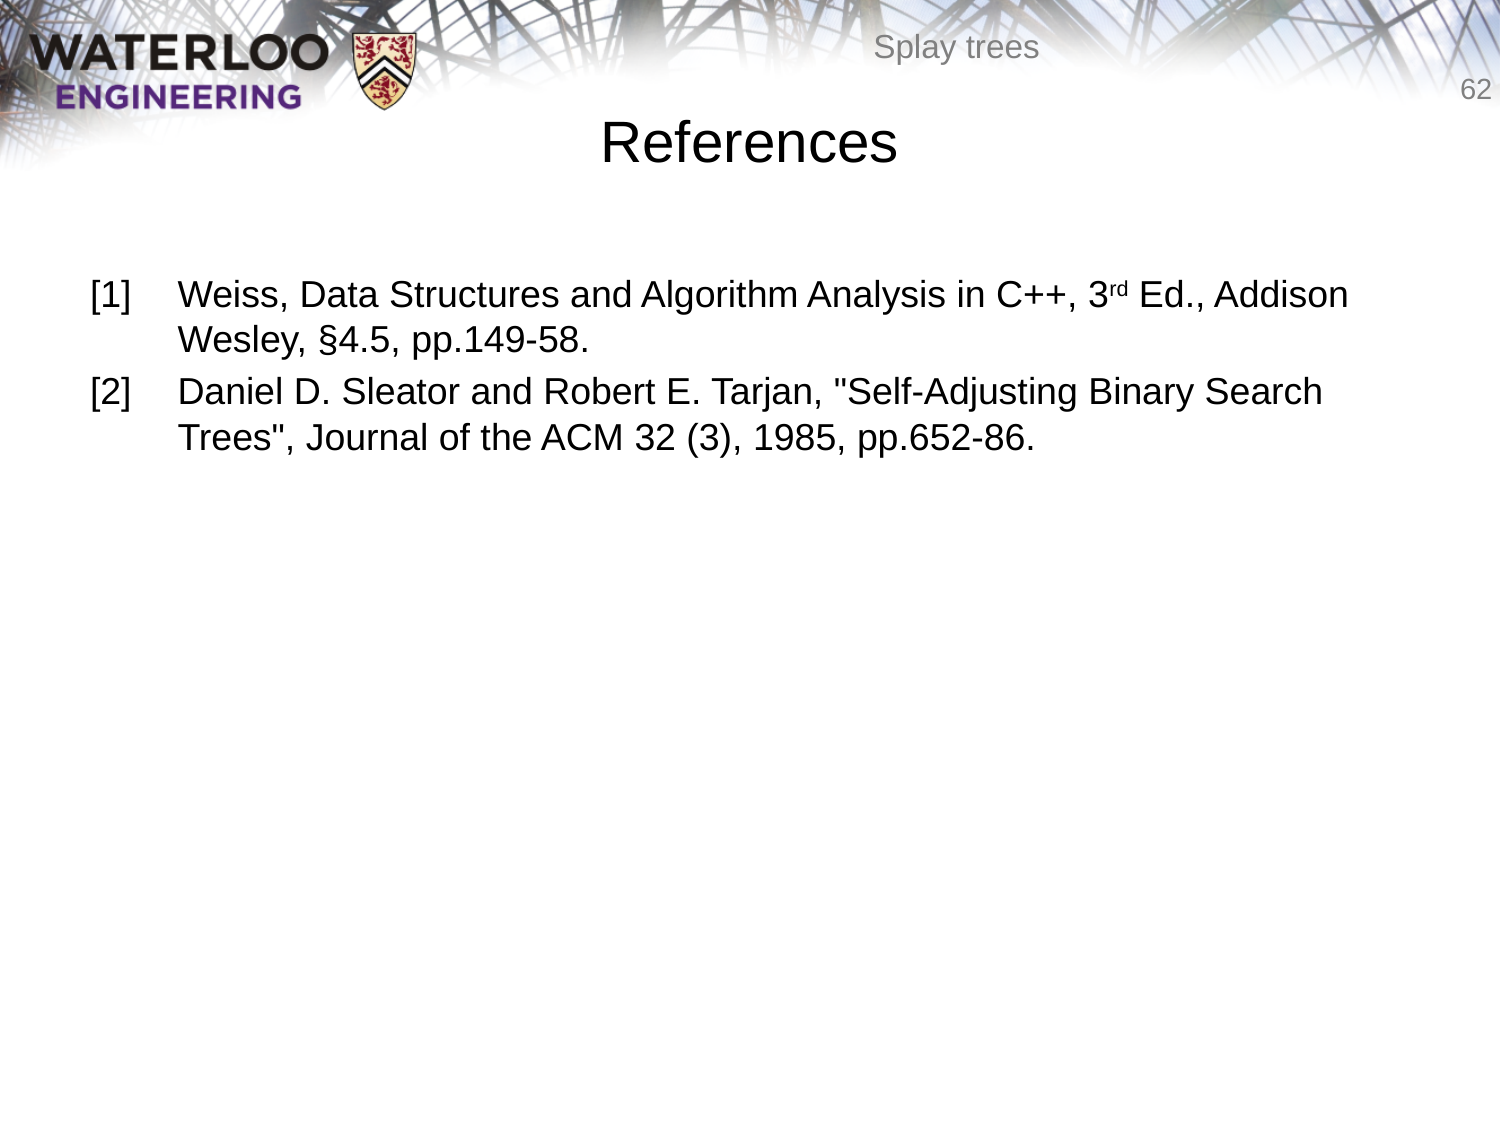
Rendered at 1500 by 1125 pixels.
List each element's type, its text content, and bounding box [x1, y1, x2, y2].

list [1] Weiss, Data Structures and Algorithm Analysis in C++, 3rd Ed., Addison Wesley, §4.5, pp.149-58. [2] Daniel D. Sleator and Robert E. Tarjan, "Self-Adjusting Binary Search Trees", Journal of the ACM 32 (3), 1985, pp.652-86. [74, 262, 1426, 1006]
picture [0, 0, 1500, 1125]
title References [74, 44, 1426, 233]
